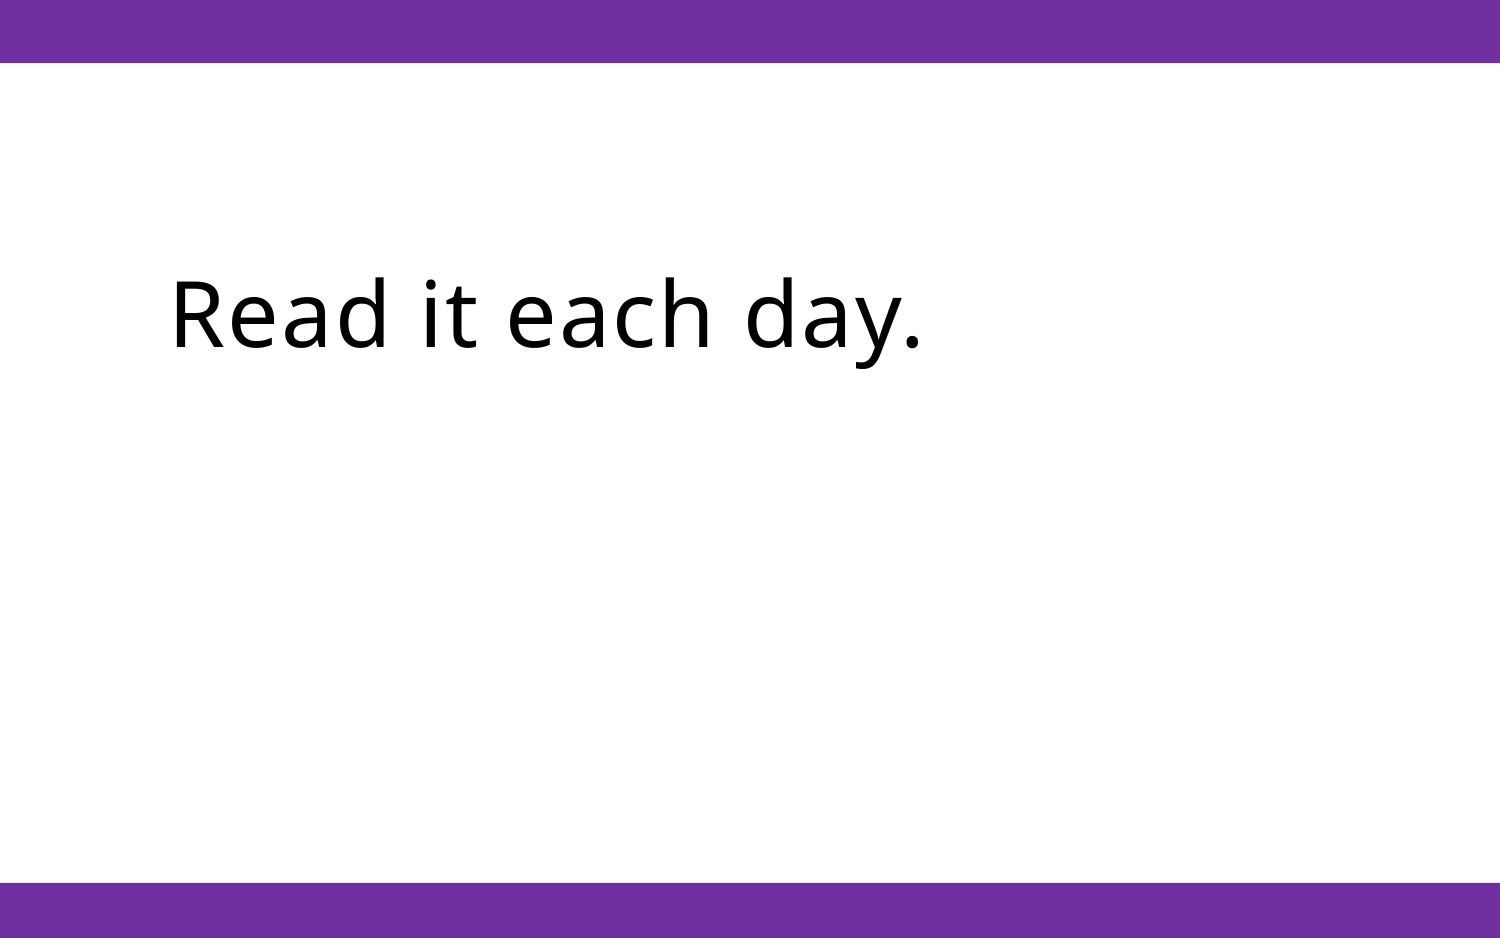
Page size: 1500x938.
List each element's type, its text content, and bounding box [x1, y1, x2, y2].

text_box [0, 882, 1500, 938]
text_box [0, 0, 1500, 64]
list Read it each day. [153, 193, 1087, 694]
